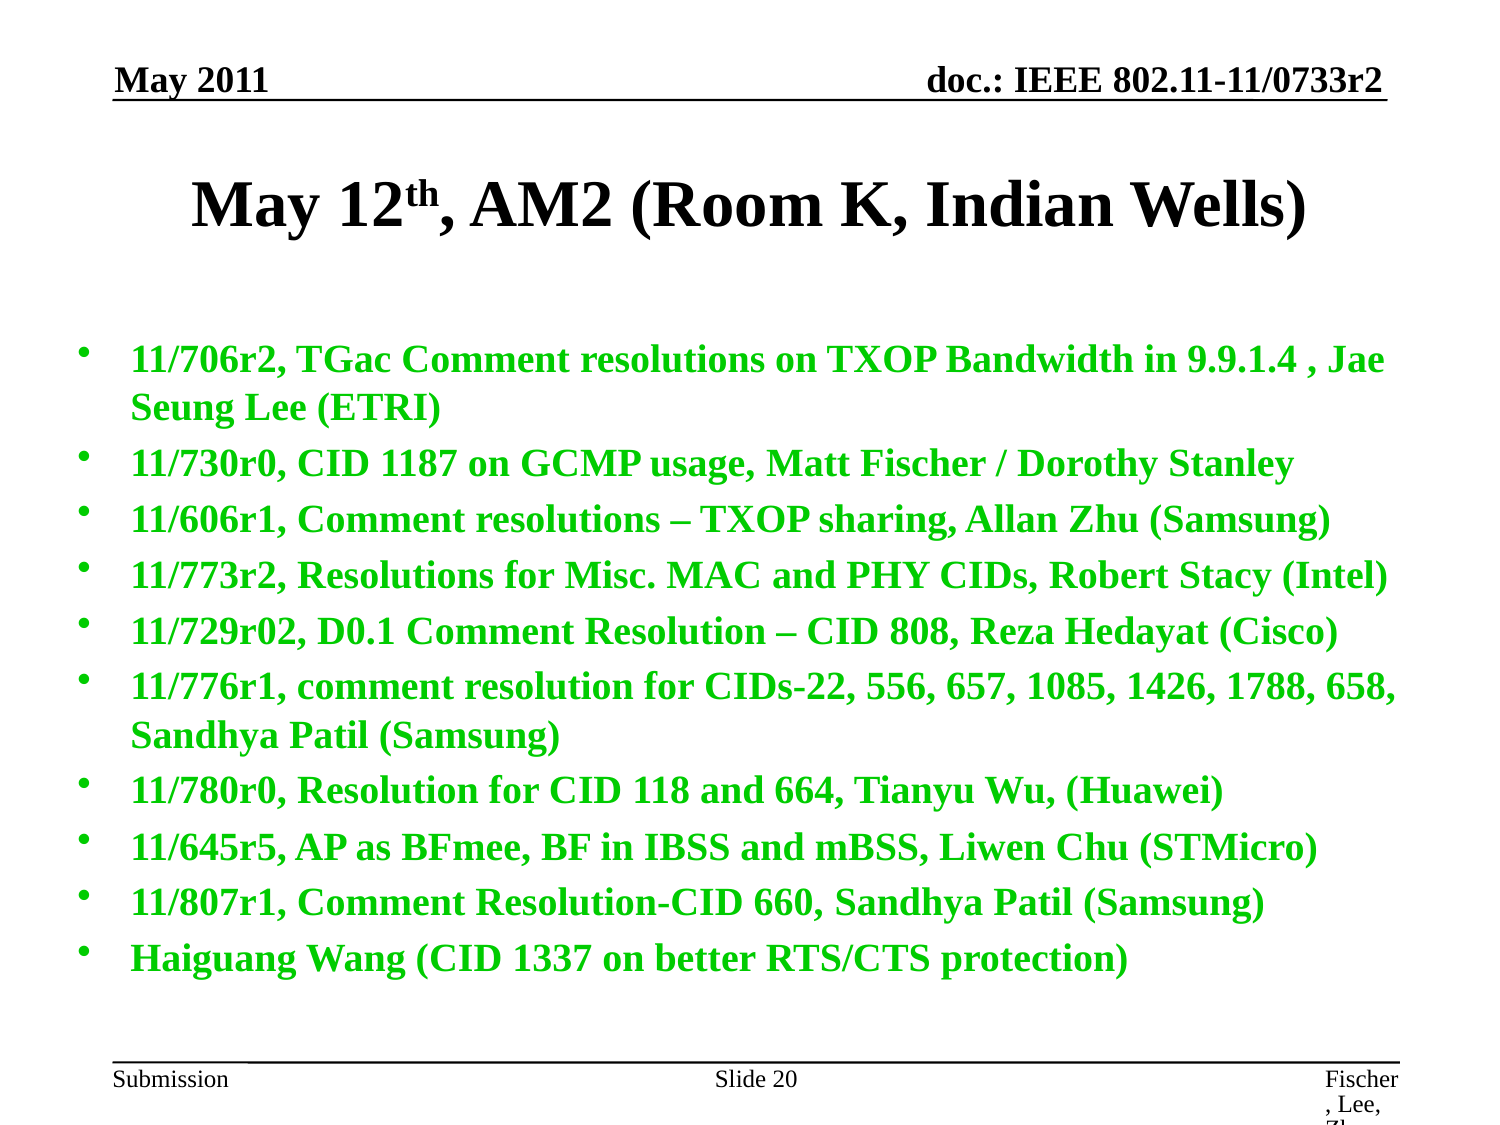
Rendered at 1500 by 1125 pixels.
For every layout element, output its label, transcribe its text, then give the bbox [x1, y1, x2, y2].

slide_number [114, 54, 313, 101]
footer Fischer, Lee, Zhu [1324, 1061, 1402, 1093]
slide_number Slide 20 [712, 1061, 800, 1093]
list 11/706r2, TGac Comment resolutions on TXOP Bandwidth in 9.9.1.4 , Jae Seung Lee (ETRI) 11/730r0, CID 1187 on GCMP usage, Matt Fischer / Dorothy Stanley 11/606r1, Comment resolutions – TXOP sharing, Allan Zhu (Samsung) 11/773r2, Resolutions for Misc. MAC and PHY CIDs, Robert Stacy (Intel) 11/729r02, D0.1 Comment Resolution – CID 808, Reza Hedayat (Cisco) 11/776r1, comment resolution for CIDs-22, 556, 657, 1085, 1426, 1788, 658, Sandhya Patil (Samsung) 11/780r0, Resolution for CID 118 and 664, Tianyu Wu, (Huawei) 11/645r5, AP as BFmee, BF in IBSS and mBSS, Liwen Chu (STMicro) 11/807r1, Comment Resolution-CID 660, Sandhya Patil (Samsung) Haiguang Wang (CID 1337 on better RTS/CTS protection) [62, 324, 1438, 1001]
title May 12th, AM2 (Room K, Indian Wells) [112, 112, 1388, 288]
